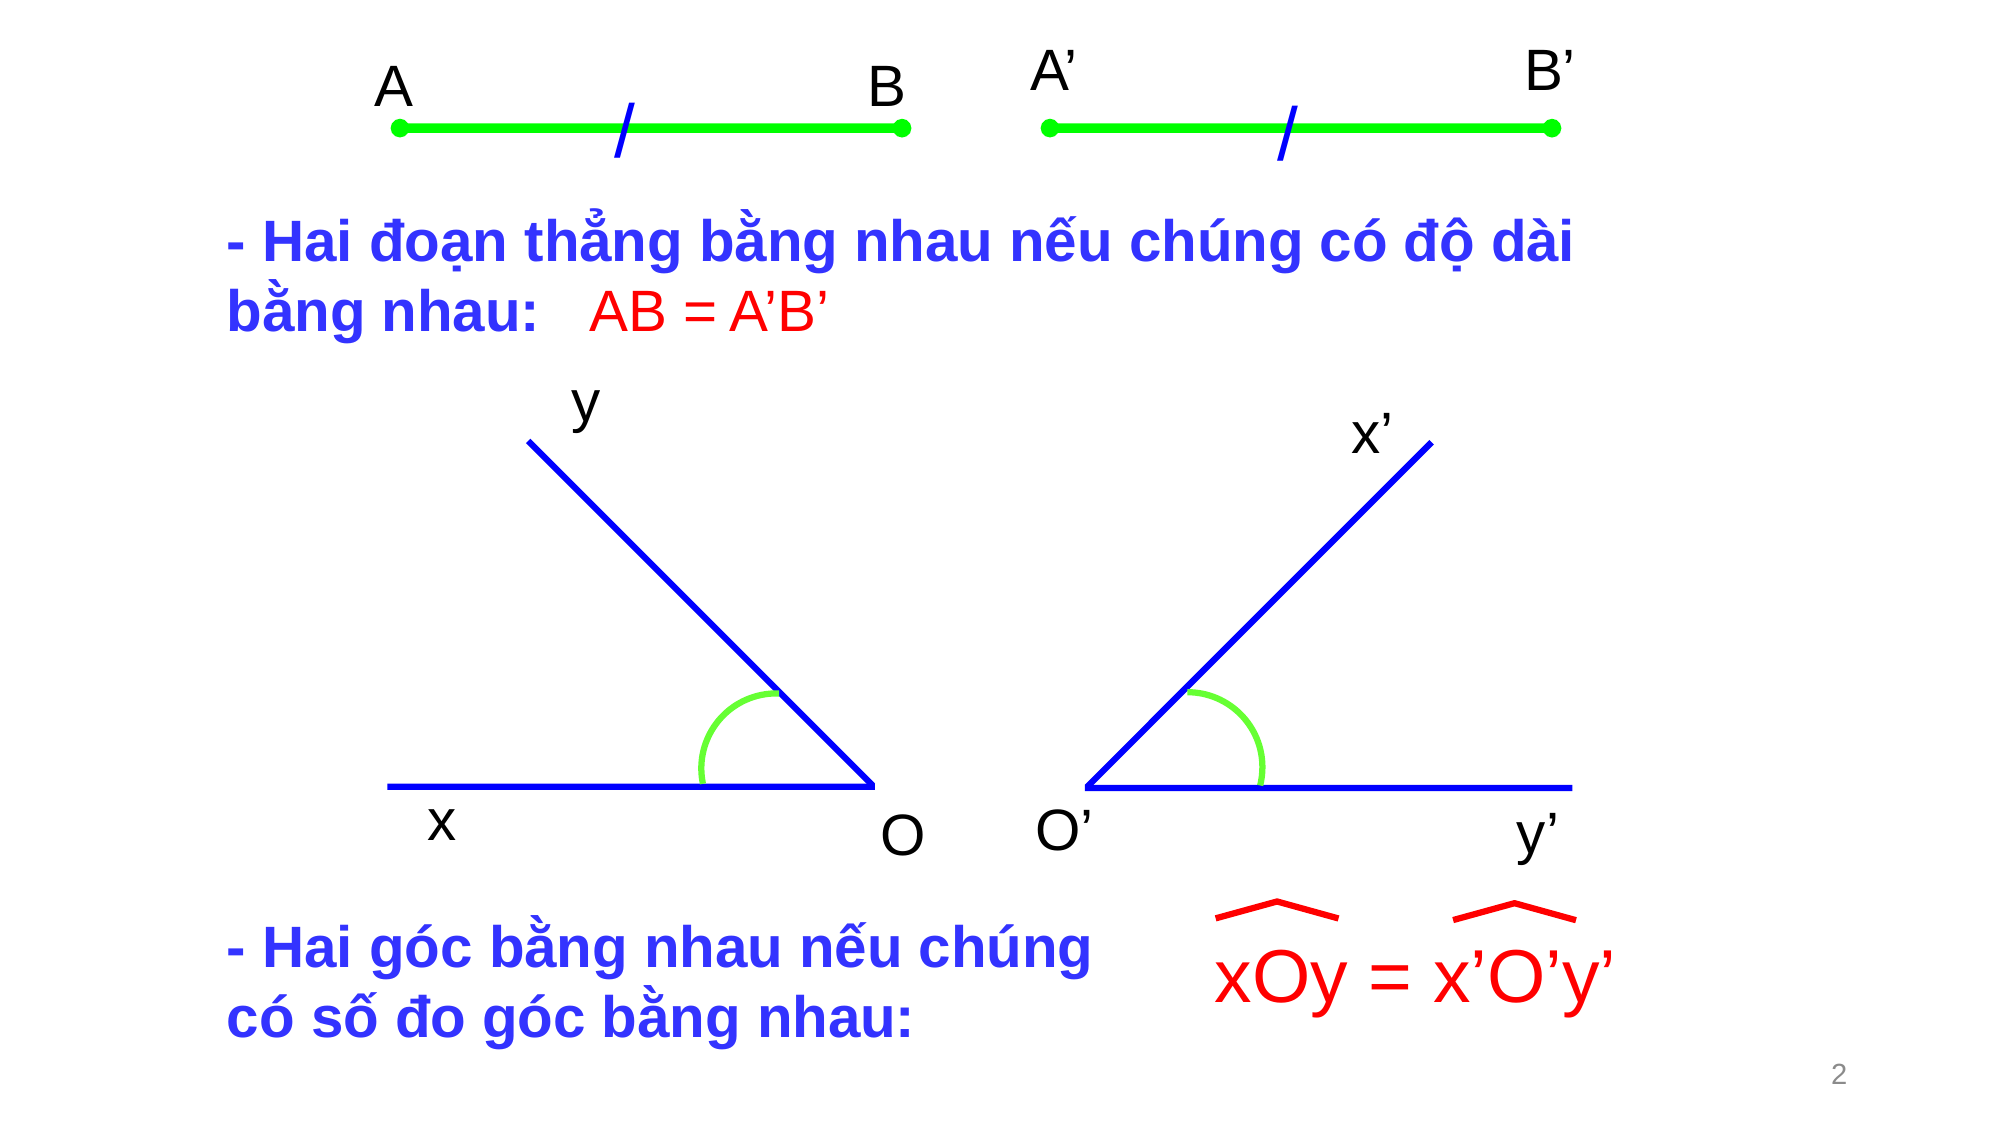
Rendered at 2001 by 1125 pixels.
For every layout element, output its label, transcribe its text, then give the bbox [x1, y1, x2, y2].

text_box / [599, 129, 675, 180]
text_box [1015, 24, 1650, 129]
text_box - Hai góc bằng nhau nếu chúng có số đo góc bằng nhau: [212, 901, 1125, 1057]
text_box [1199, 901, 1650, 1026]
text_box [1015, 388, 1612, 874]
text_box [387, 355, 1091, 875]
slide_number 2 [1412, 1042, 1863, 1103]
text_box - Hai đoạn thẳng bằng nhau nếu chúng có độ dài bằng nhau: AB = A’B’ [212, 196, 1663, 351]
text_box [359, 40, 994, 129]
text_box / [1262, 129, 1338, 183]
